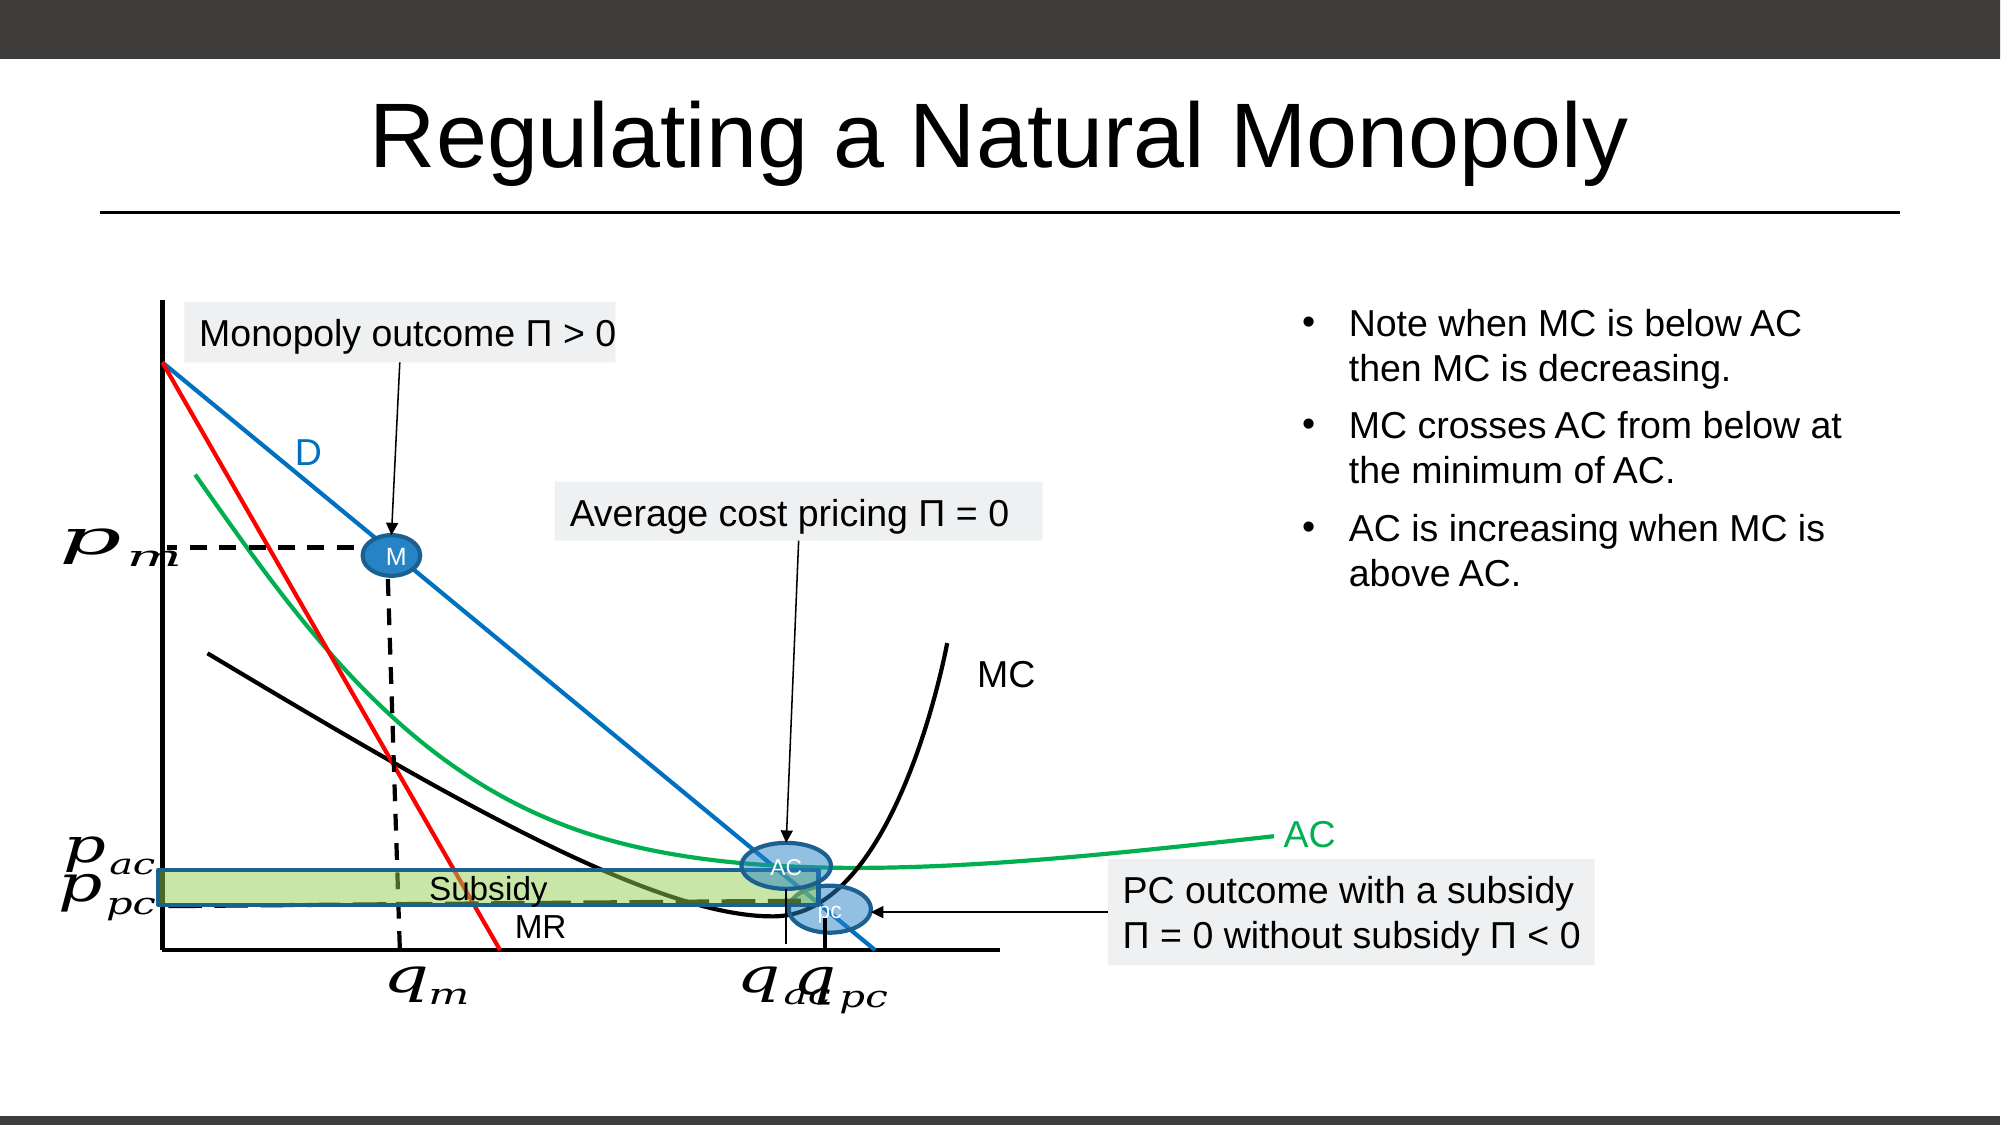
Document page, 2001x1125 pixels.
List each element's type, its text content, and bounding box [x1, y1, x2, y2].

text_box PC outcome with a subsidy Π = 0 without subsidy Π < 0 [1107, 859, 1595, 966]
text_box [790, 900, 802, 907]
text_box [168, 900, 781, 907]
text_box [785, 540, 799, 844]
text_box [387, 560, 401, 899]
text_box AC [1268, 802, 1419, 863]
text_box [162, 362, 501, 951]
text_box MC [962, 643, 1052, 704]
title Regulating a Natural Monopoly [99, 37, 1900, 225]
text_box [879, 721, 1268, 870]
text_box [501, 362, 876, 951]
text_box Average cost pricing Π = 0 [879, 481, 1043, 541]
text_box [387, 915, 401, 949]
text_box Note when MC is below AC then MC is decreasing. MC crosses AC from below at the minimum of AC. AC is increasing when MC is above AC. [1287, 291, 1900, 605]
text_box [879, 642, 950, 841]
text_box Monopoly outcome Π > 0 [184, 301, 616, 360]
